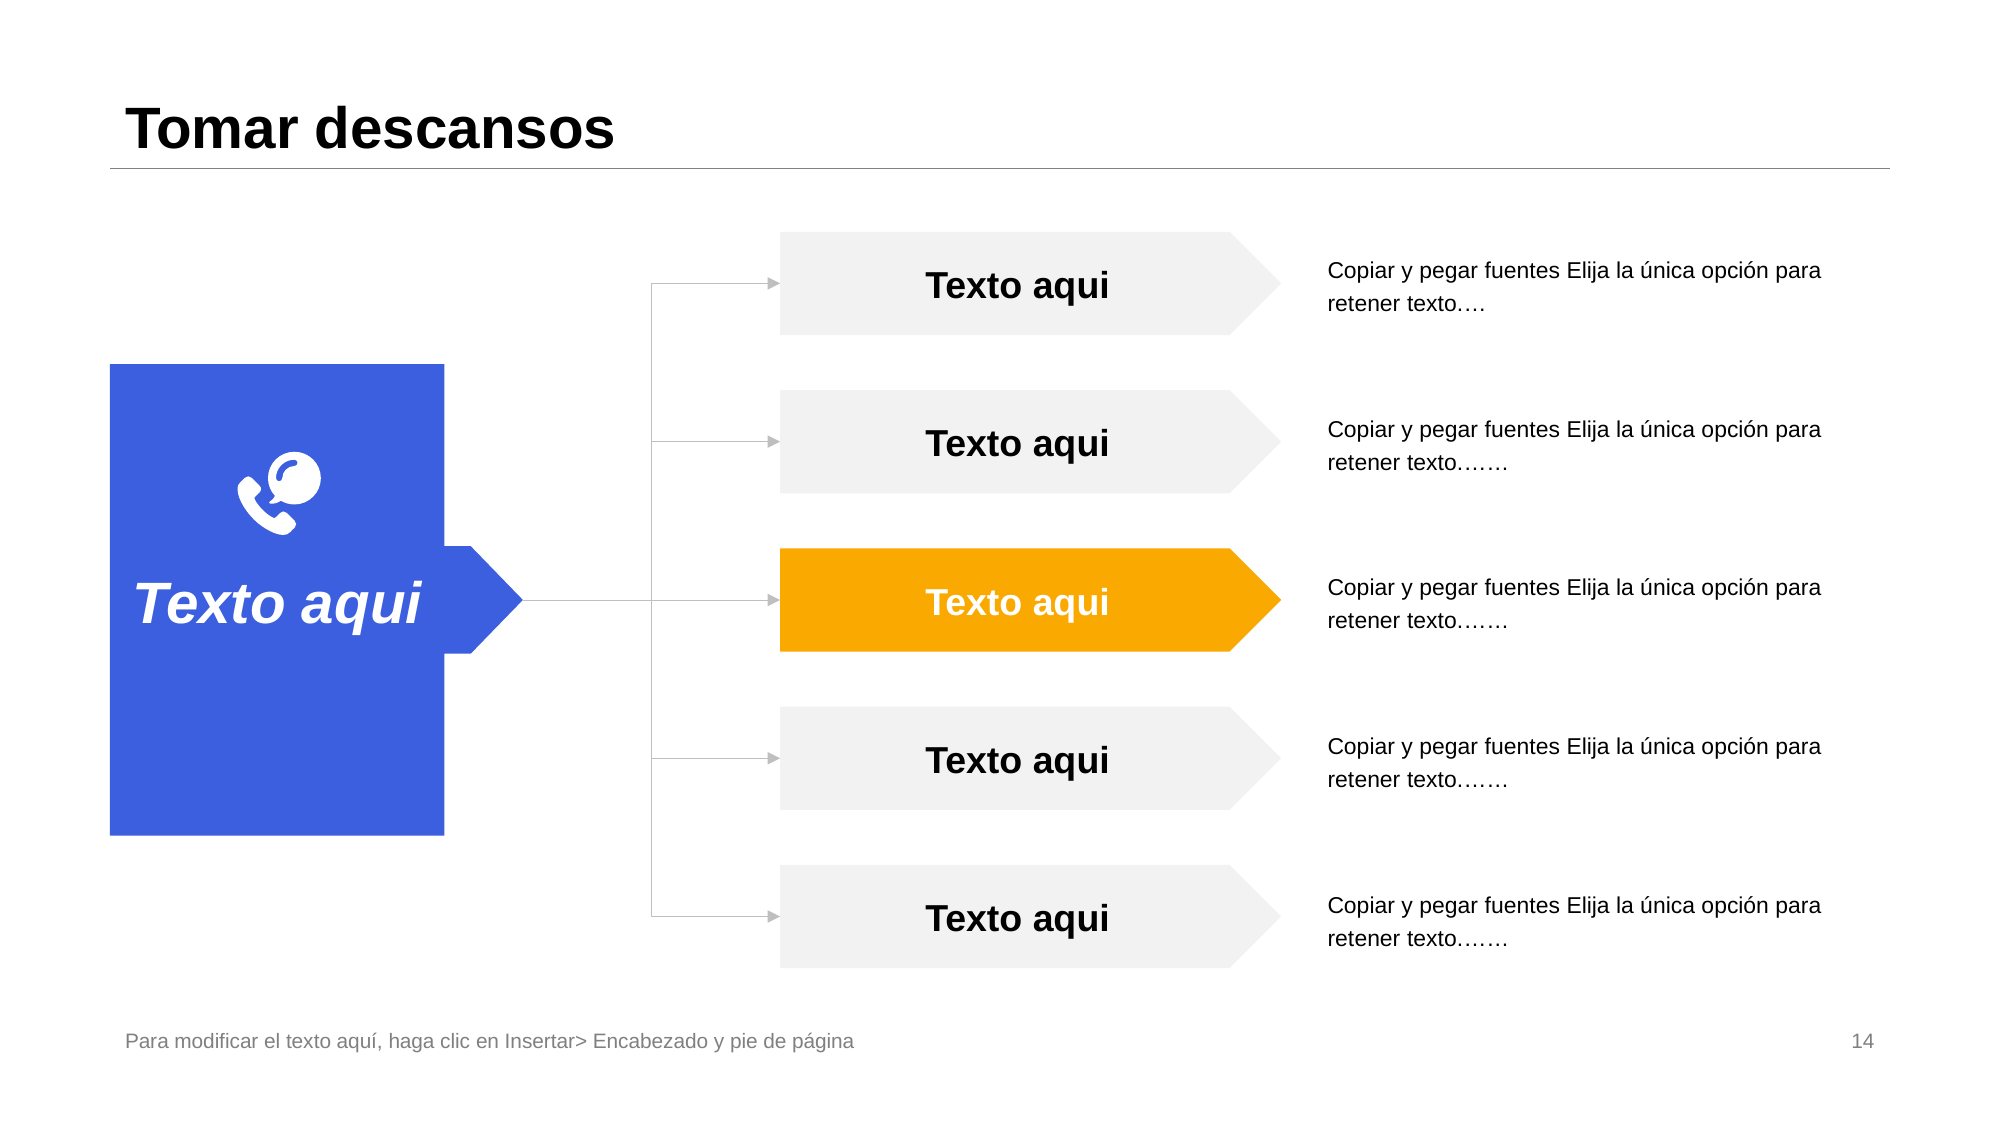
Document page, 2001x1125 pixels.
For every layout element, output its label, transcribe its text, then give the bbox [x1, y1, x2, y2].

slide_number 14 [1412, 1023, 1890, 1058]
footer Para modificar el texto aquí, haga clic en Insertar> Encabezado y pie de página [109, 1023, 887, 1058]
title Tomar descansos [109, 0, 1890, 169]
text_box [109, 231, 1890, 970]
